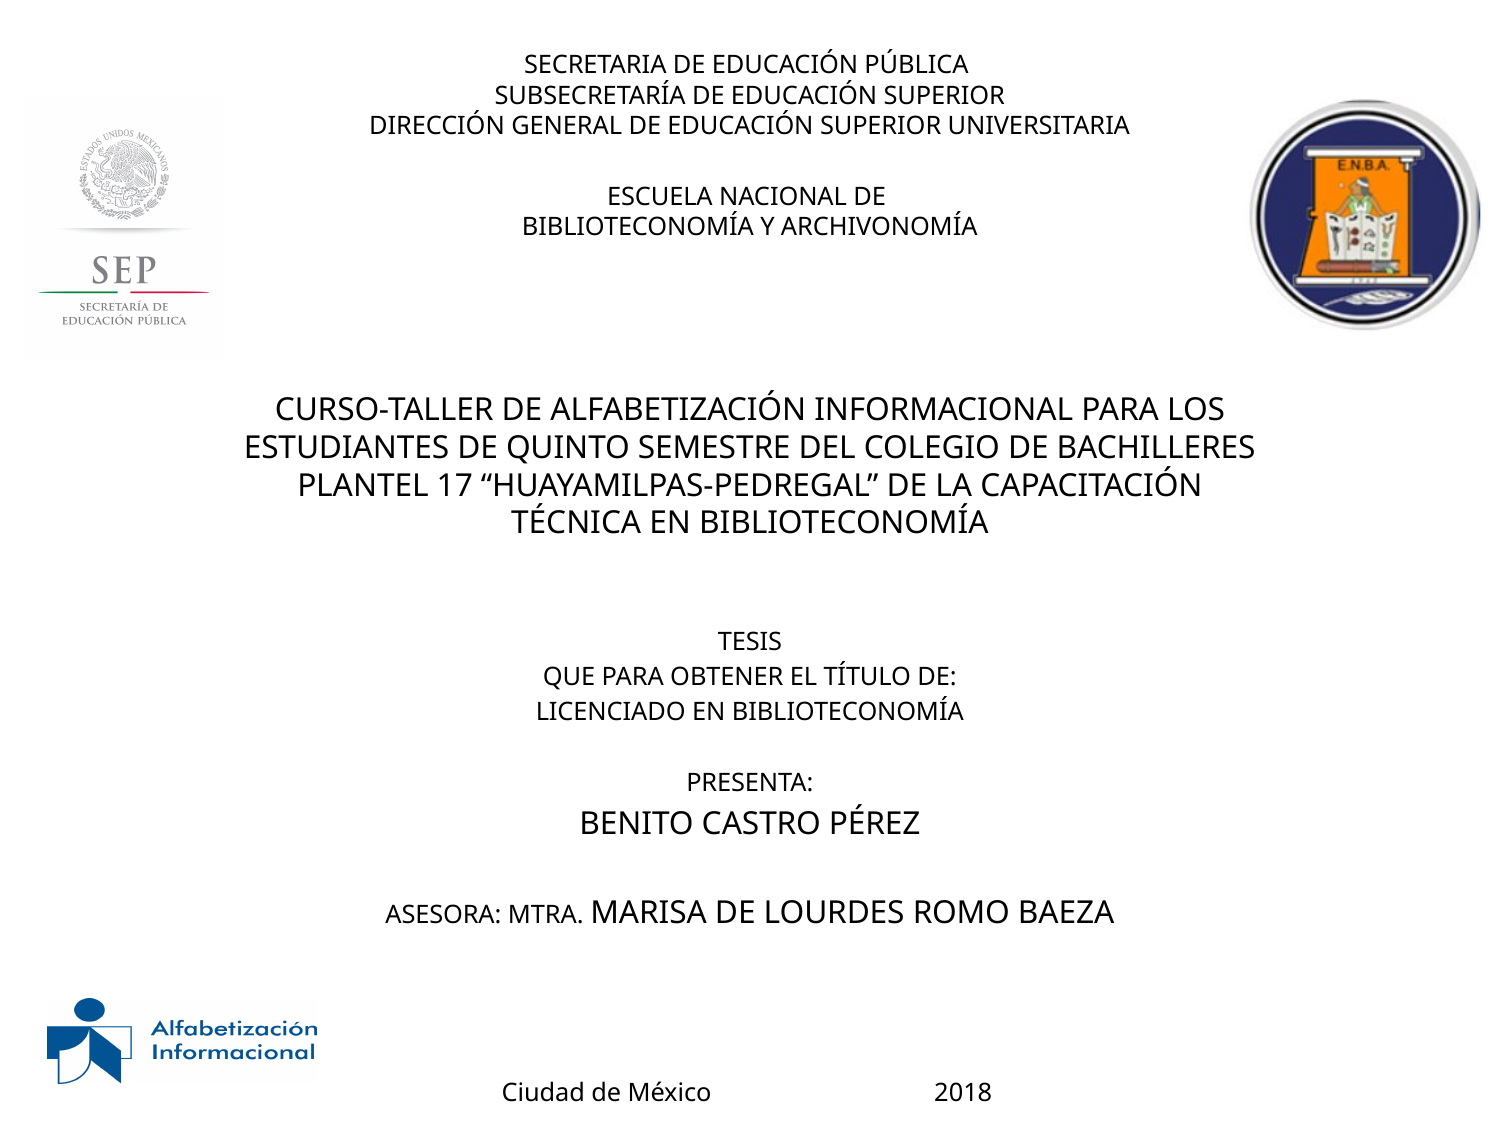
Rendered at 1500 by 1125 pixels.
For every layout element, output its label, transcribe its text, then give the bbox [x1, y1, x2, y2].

picture [47, 998, 318, 1085]
picture [23, 96, 226, 360]
subtitle SECRETARIA DE EDUCACIÓN PÚBLICA SUBSECRETARÍA DE EDUCACIÓN SUPERIOR DIRECCIÓN GENERAL DE EDUCACIÓN SUPERIOR UNIVERSITARIA ESCUELA NACIONAL DE BIBLIOTECONOMÍA Y ARCHIVONOMÍA CURSO-TALLER DE ALFABETIZACIÓN INFORMACIONAL PARA LOS ESTUDIANTES DE QUINTO SEMESTRE DEL COLEGIO DE BACHILLERES PLANTEL 17 “HUAYAMILPAS-PEDREGAL” DE LA CAPACITACIÓN TÉCNICA EN BIBLIOTECONOMÍA TESIS QUE PARA OBTENER EL TÍTULO DE: LICENCIADO EN BIBLIOTECONOMÍA PRESENTA: BENITO CASTRO PÉREZ ASESORA: MTRA. MARISA DE LOURDES ROMO BAEZA Ciudad de México 2018 [225, 41, 1275, 1125]
picture [1247, 96, 1483, 333]
